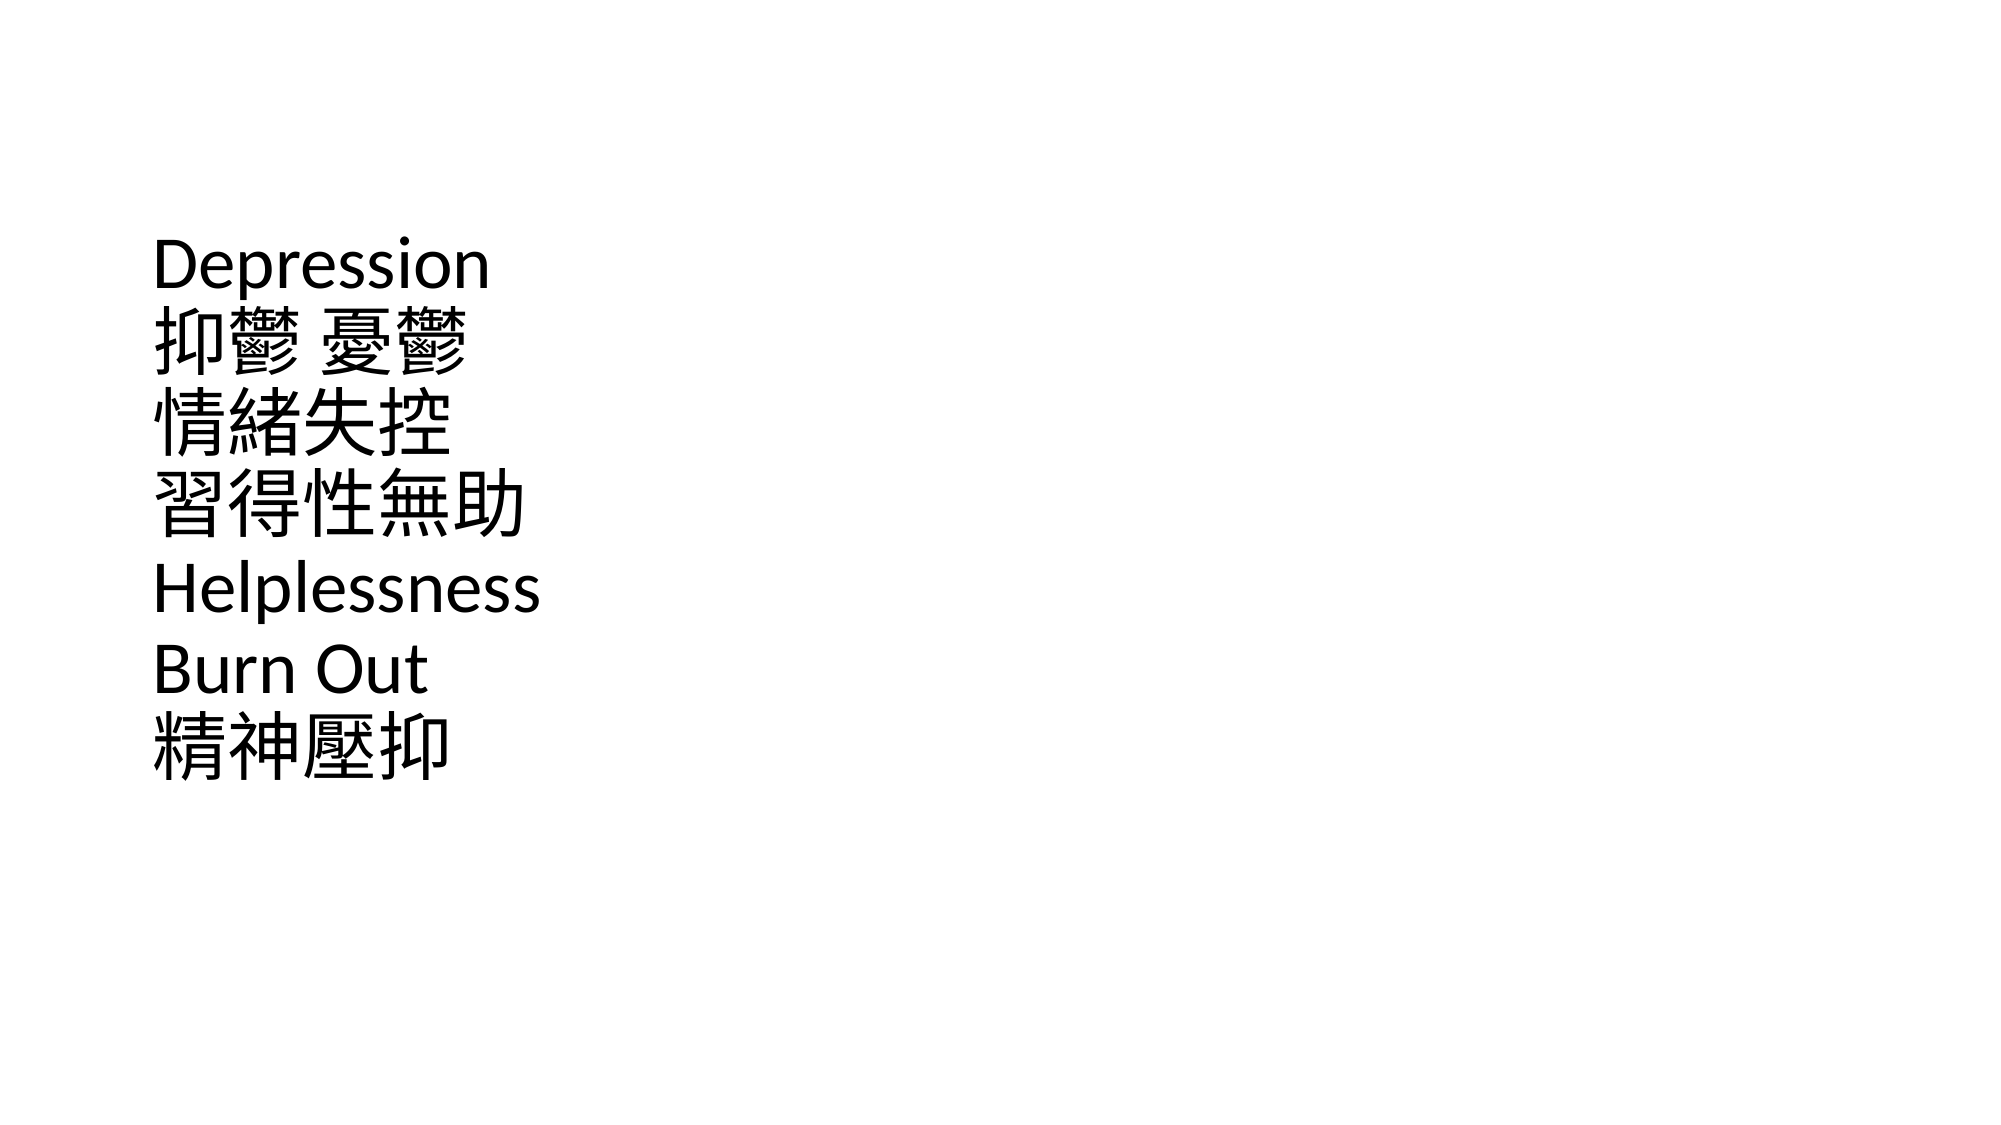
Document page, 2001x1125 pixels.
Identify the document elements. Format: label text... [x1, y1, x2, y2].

title Depression 抑鬱 憂鬱 情緒失控 習得性無助 Helplessness Burn Out 精神壓抑 [137, 59, 1863, 1045]
